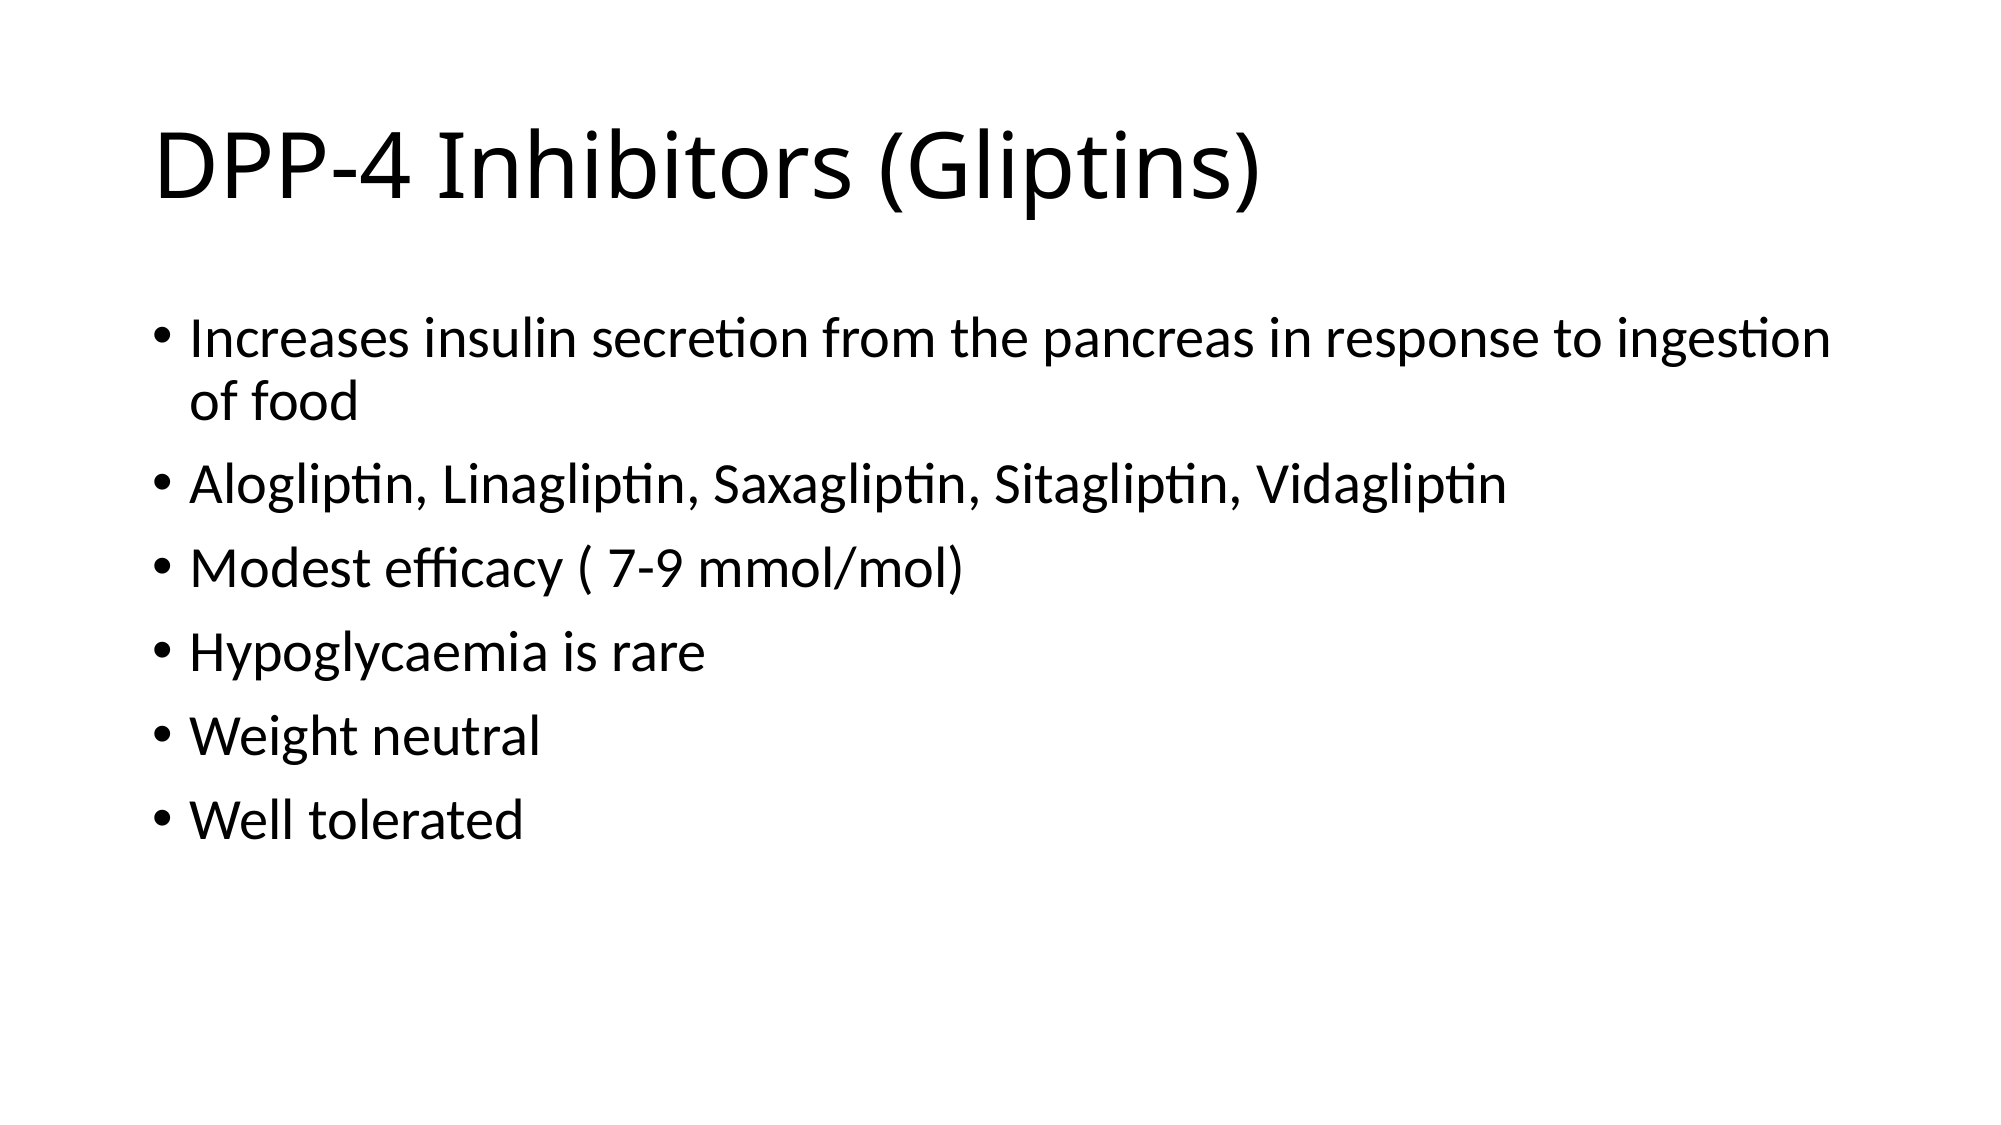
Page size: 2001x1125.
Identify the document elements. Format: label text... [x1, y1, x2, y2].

list Increases insulin secretion from the pancreas in response to ingestion of food Alogliptin, Linagliptin, Saxagliptin, Sitagliptin, Vidagliptin Modest efficacy ( 7-9 mmol/mol) Hypoglycaemia is rare Weight neutral Well tolerated [137, 299, 1863, 1014]
title DPP-4 Inhibitors (Gliptins) [137, 59, 1863, 278]
